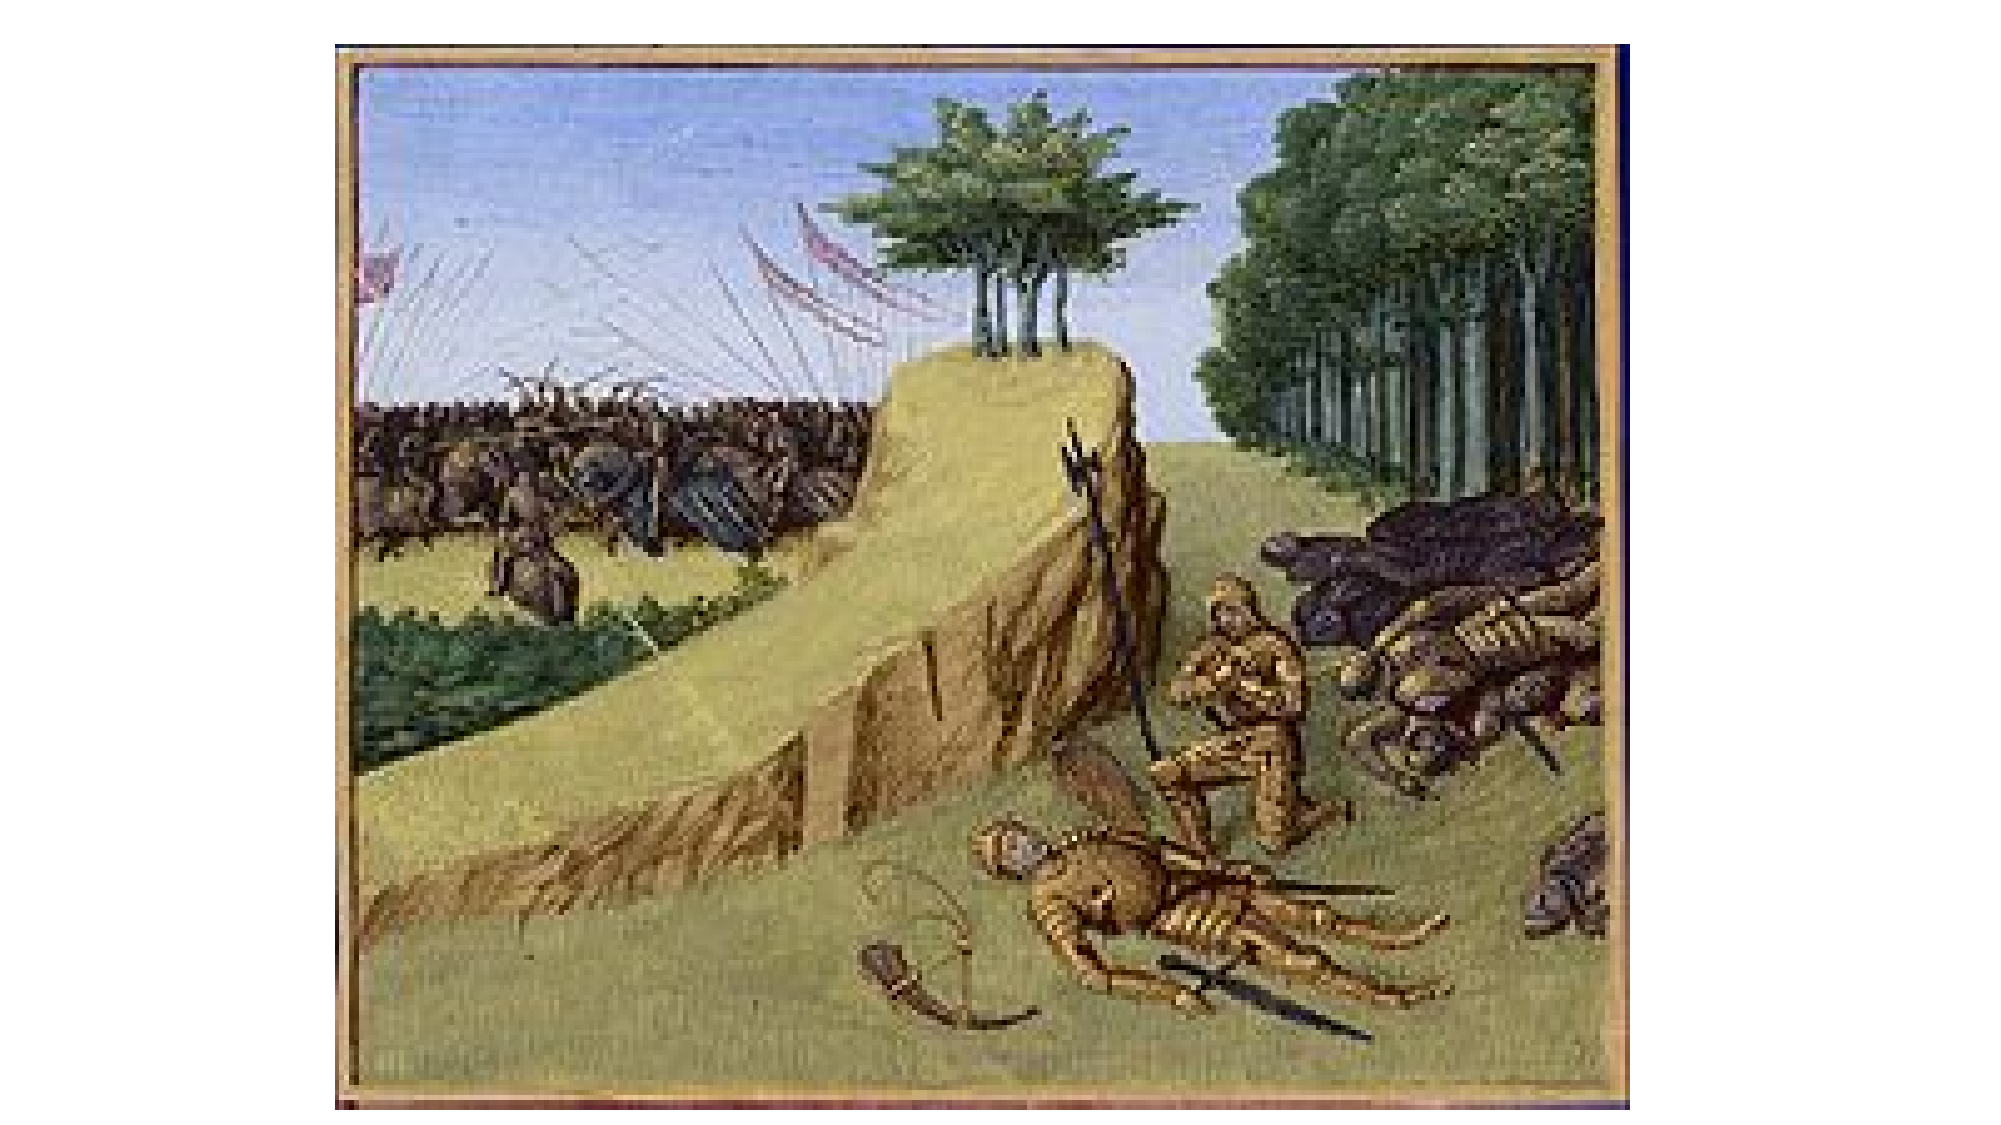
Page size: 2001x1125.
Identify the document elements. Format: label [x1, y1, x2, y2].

picture [334, 43, 1630, 1110]
